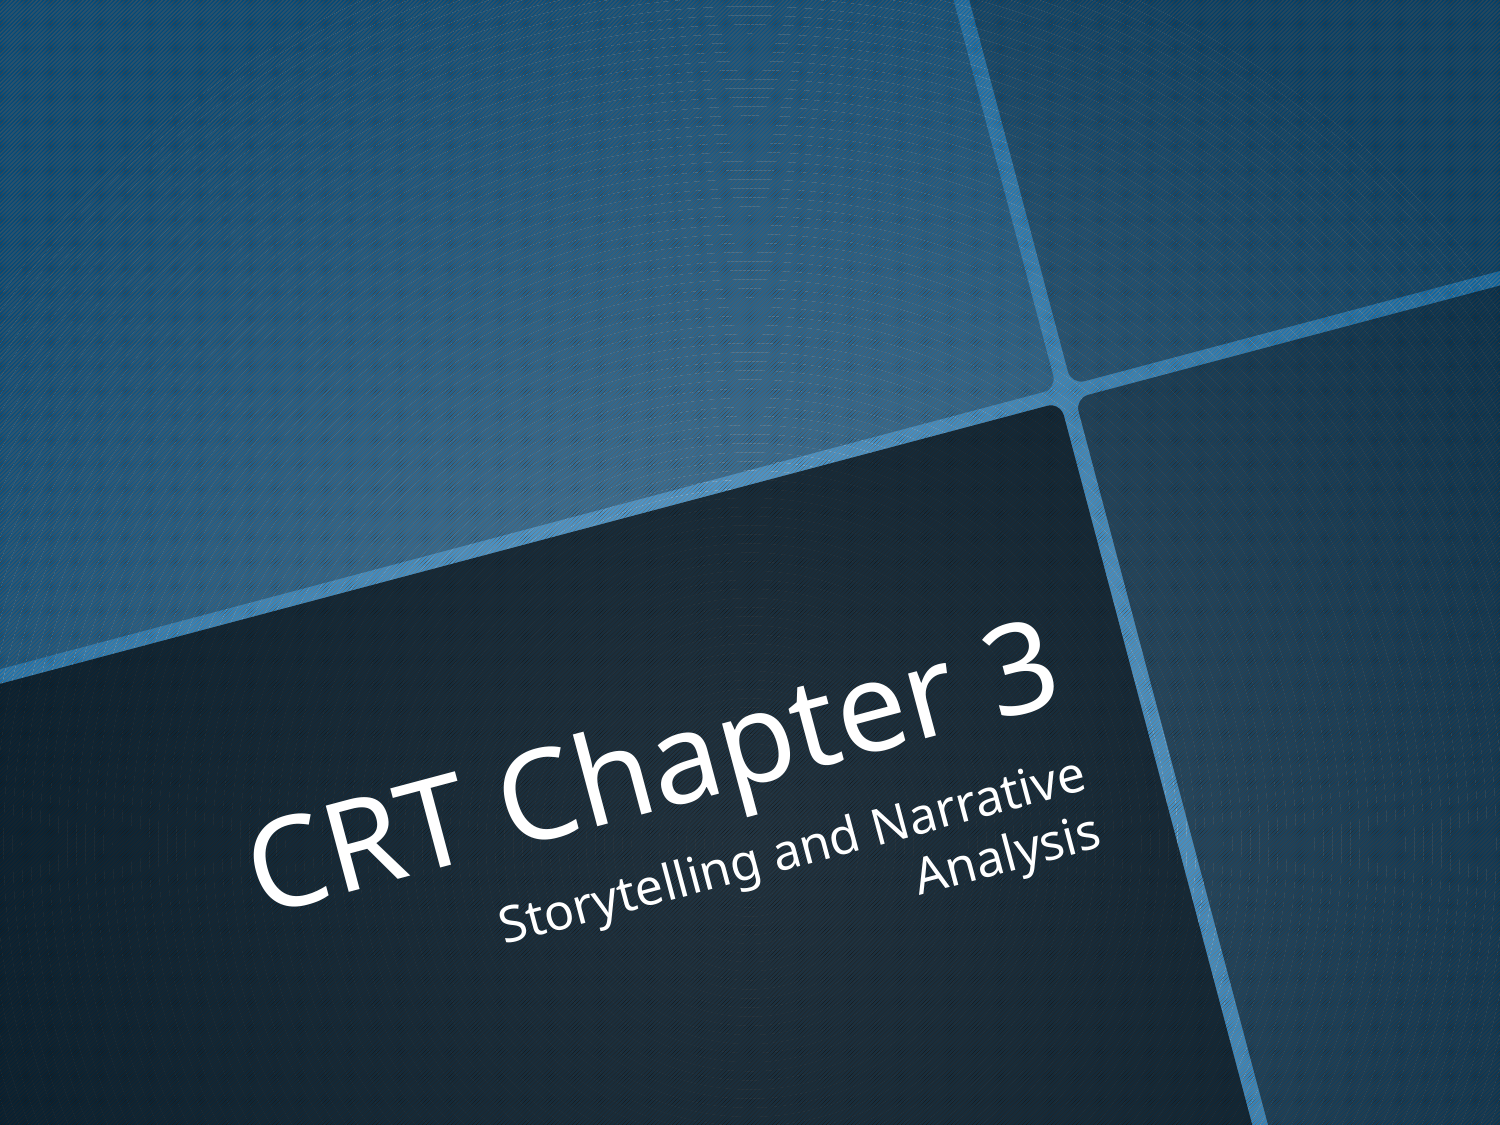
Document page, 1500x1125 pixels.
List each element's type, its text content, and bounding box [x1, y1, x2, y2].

title CRT Chapter 3 [72, 473, 1089, 982]
subtitle Storytelling and Narrative Analysis [350, 728, 1136, 1106]
